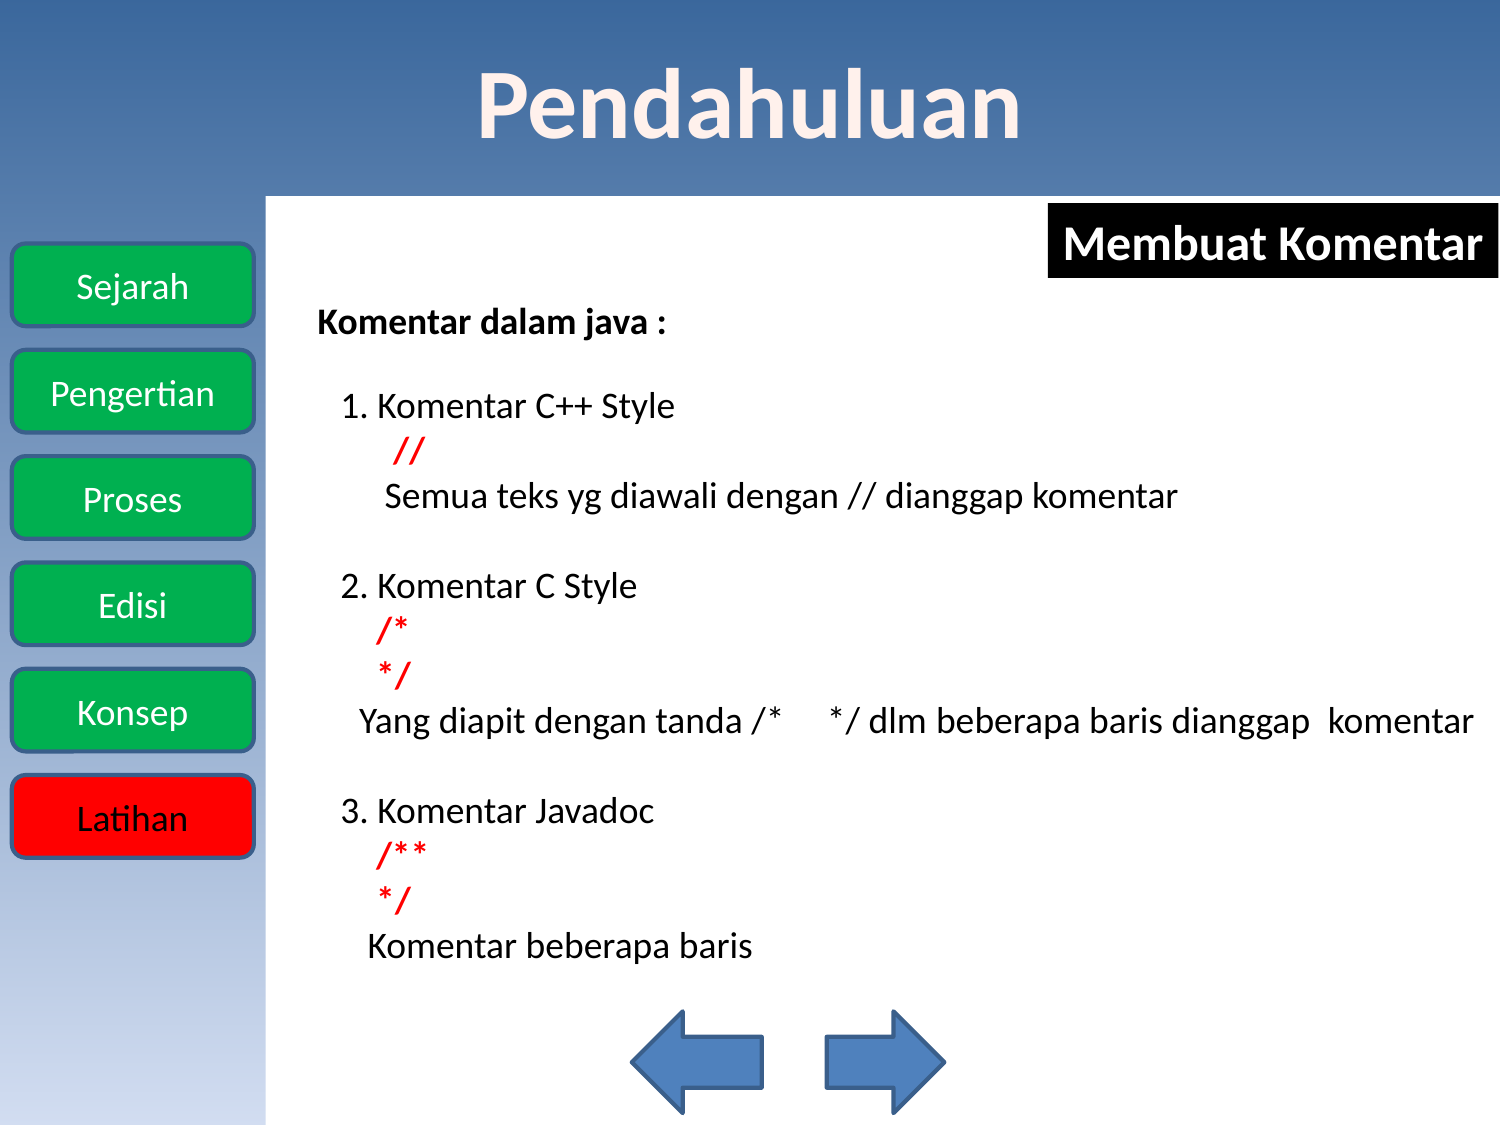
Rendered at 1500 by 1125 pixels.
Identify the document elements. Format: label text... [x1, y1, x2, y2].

text_box [629, 1019, 764, 1116]
text_box Komentar dalam java : [302, 289, 683, 349]
text_box Membuat Komentar [1047, 203, 1499, 278]
text_box [824, 1019, 947, 1116]
text_box 1. Komentar C++ Style // Semua teks yg diawali dengan // dianggap komentar 2. Komentar C Style /* */ Yang diapit dengan tanda /* */ dlm beberapa baris dianggap komentar 3. Komentar Javadoc /** */ Komentar beberapa baris [310, 373, 1500, 1019]
